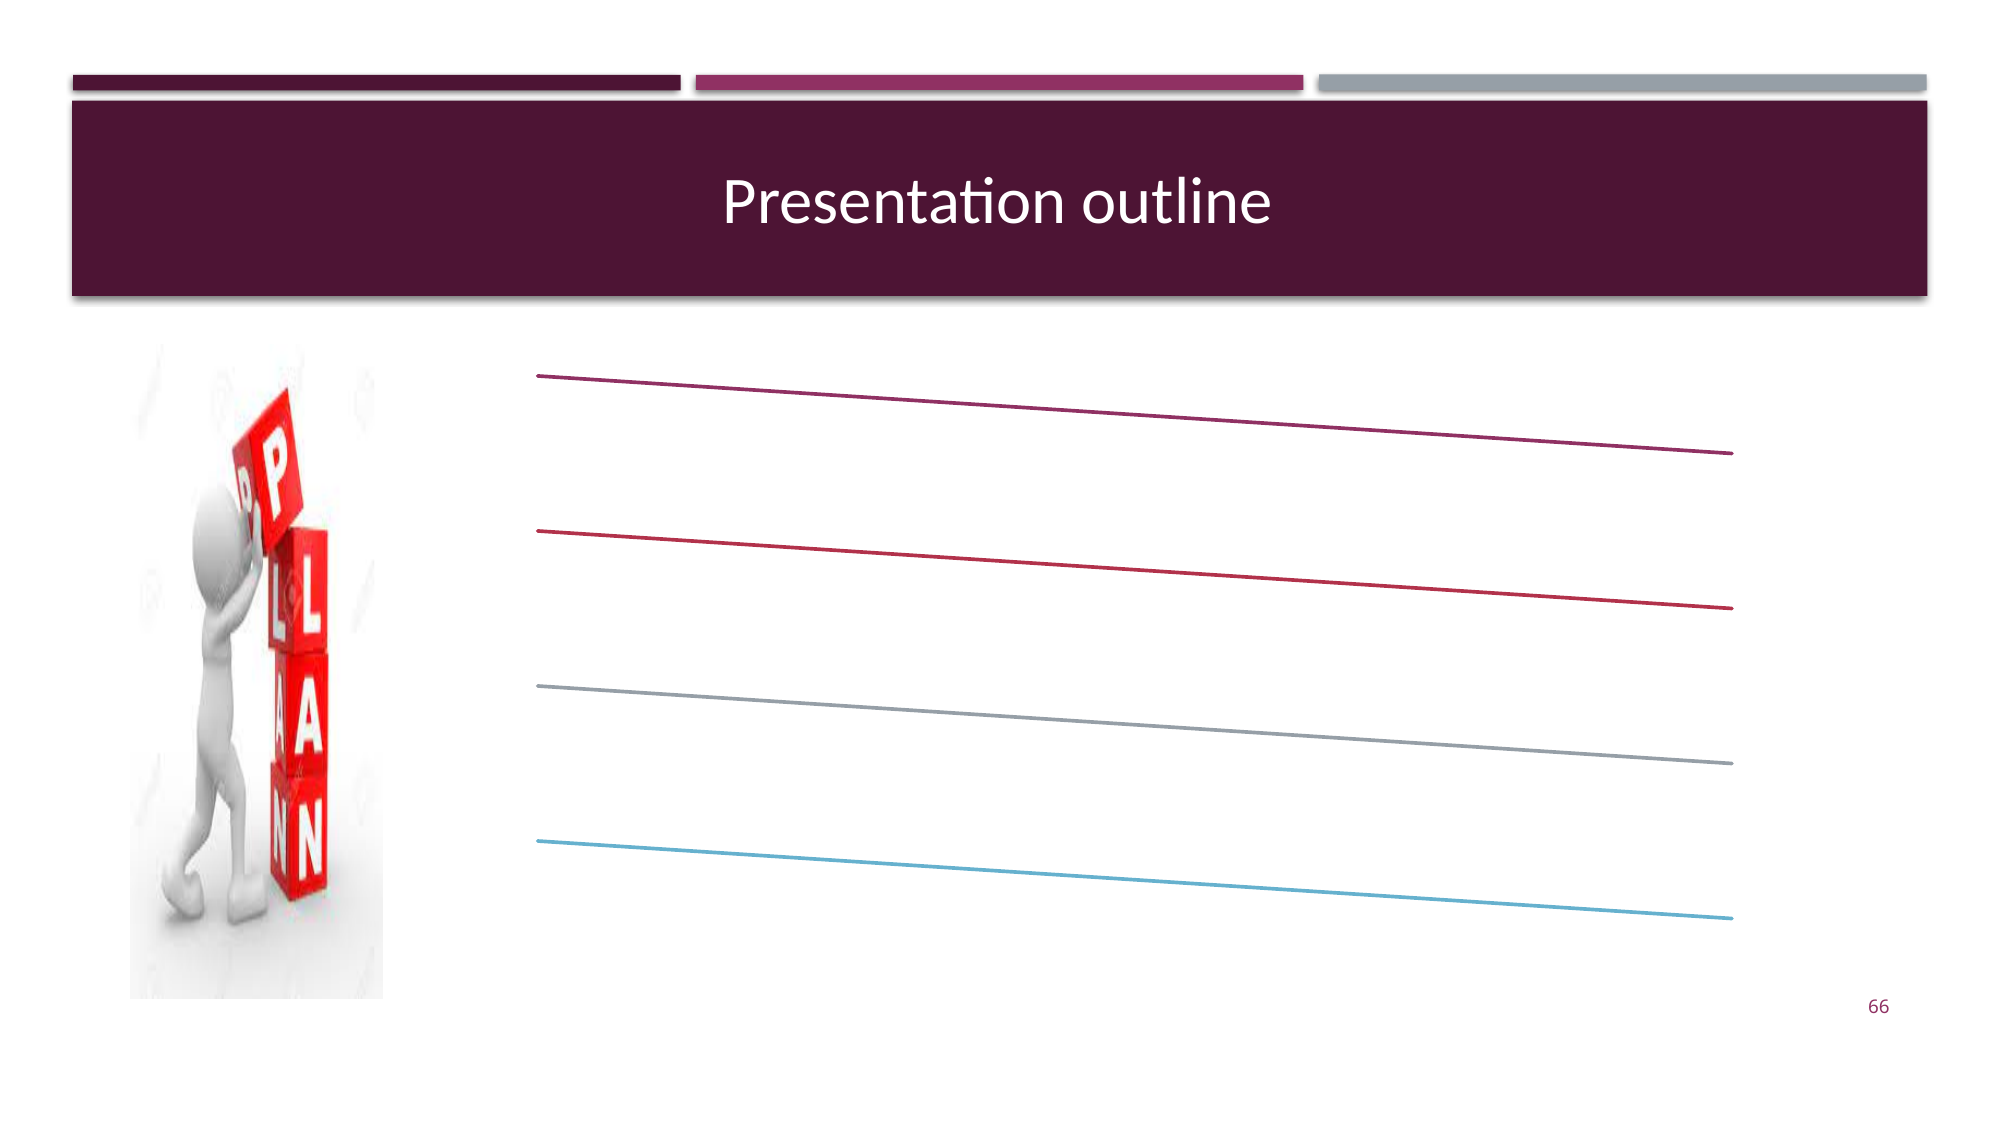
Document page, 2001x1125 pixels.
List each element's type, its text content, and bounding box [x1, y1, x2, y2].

title Presentation outline [156, 126, 1855, 245]
slide_number 2 [1732, 977, 1905, 1037]
picture [129, 343, 384, 999]
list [537, 375, 1733, 997]
